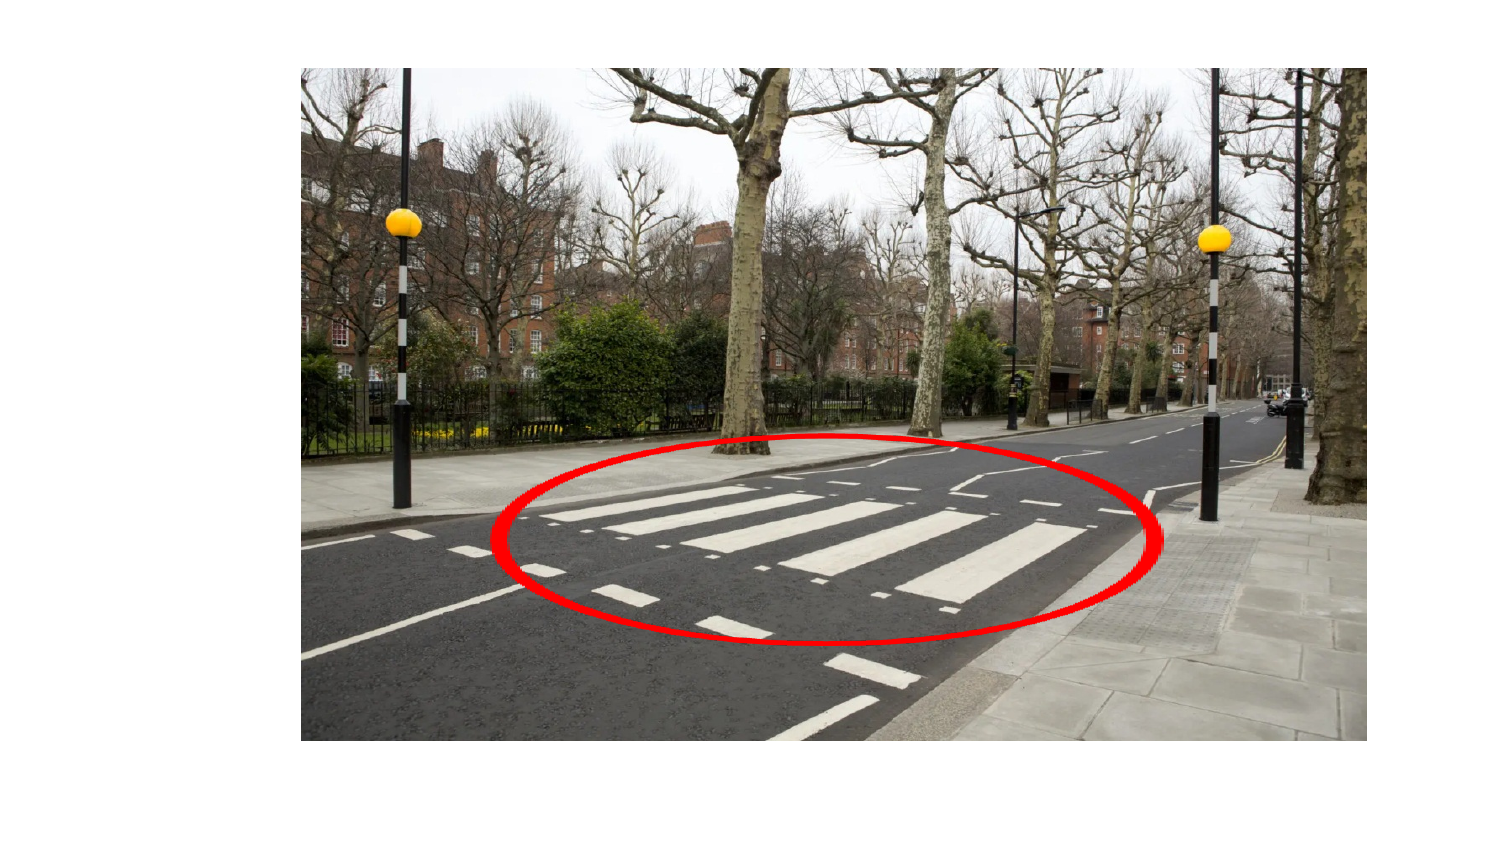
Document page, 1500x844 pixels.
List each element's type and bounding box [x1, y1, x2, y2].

picture [300, 67, 1367, 741]
